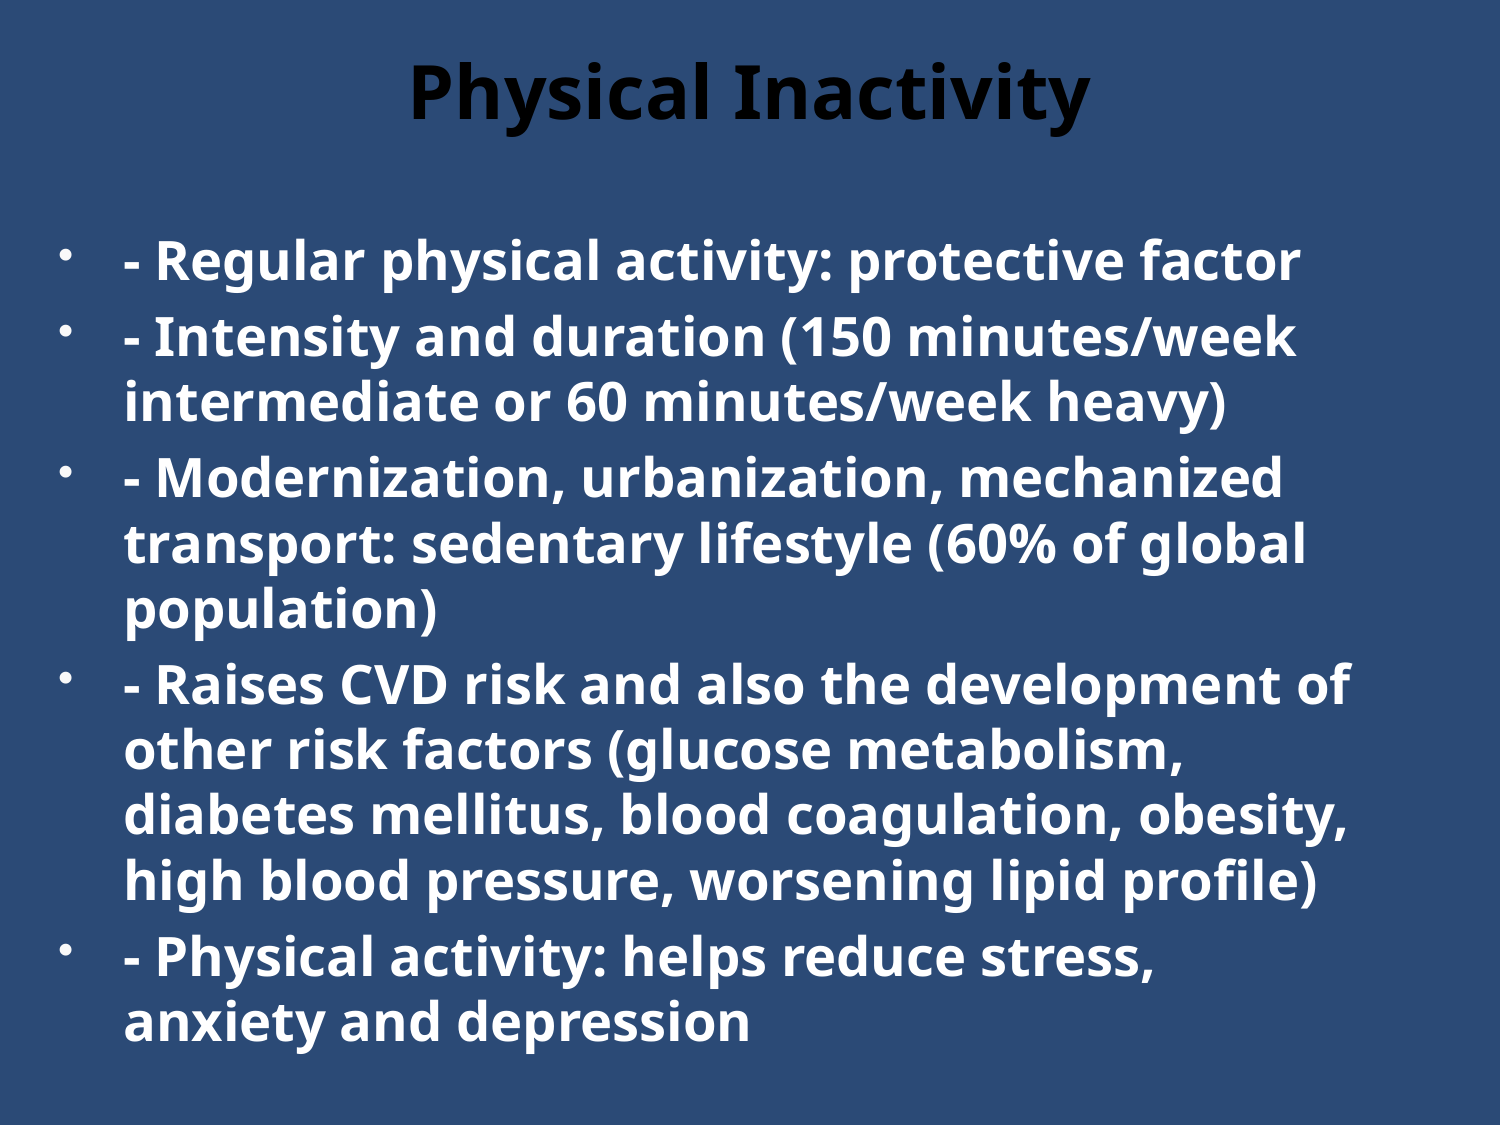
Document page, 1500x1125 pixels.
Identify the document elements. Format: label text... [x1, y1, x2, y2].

title Physical Inactivity [75, 12, 1425, 168]
list - Regular physical activity: protective factor - Intensity and duration (150 minutes/week intermediate or 60 minutes/week heavy) - Modernization, urbanization, mechanized transport: sedentary lifestyle (60% of global population) - Raises CVD risk and also the development of other risk factors (glucose metabolism, diabetes mellitus, blood coagulation, obesity, high blood pressure, worsening lipid profile) - Physical activity: helps reduce stress, anxiety and depression [23, 218, 1377, 1095]
